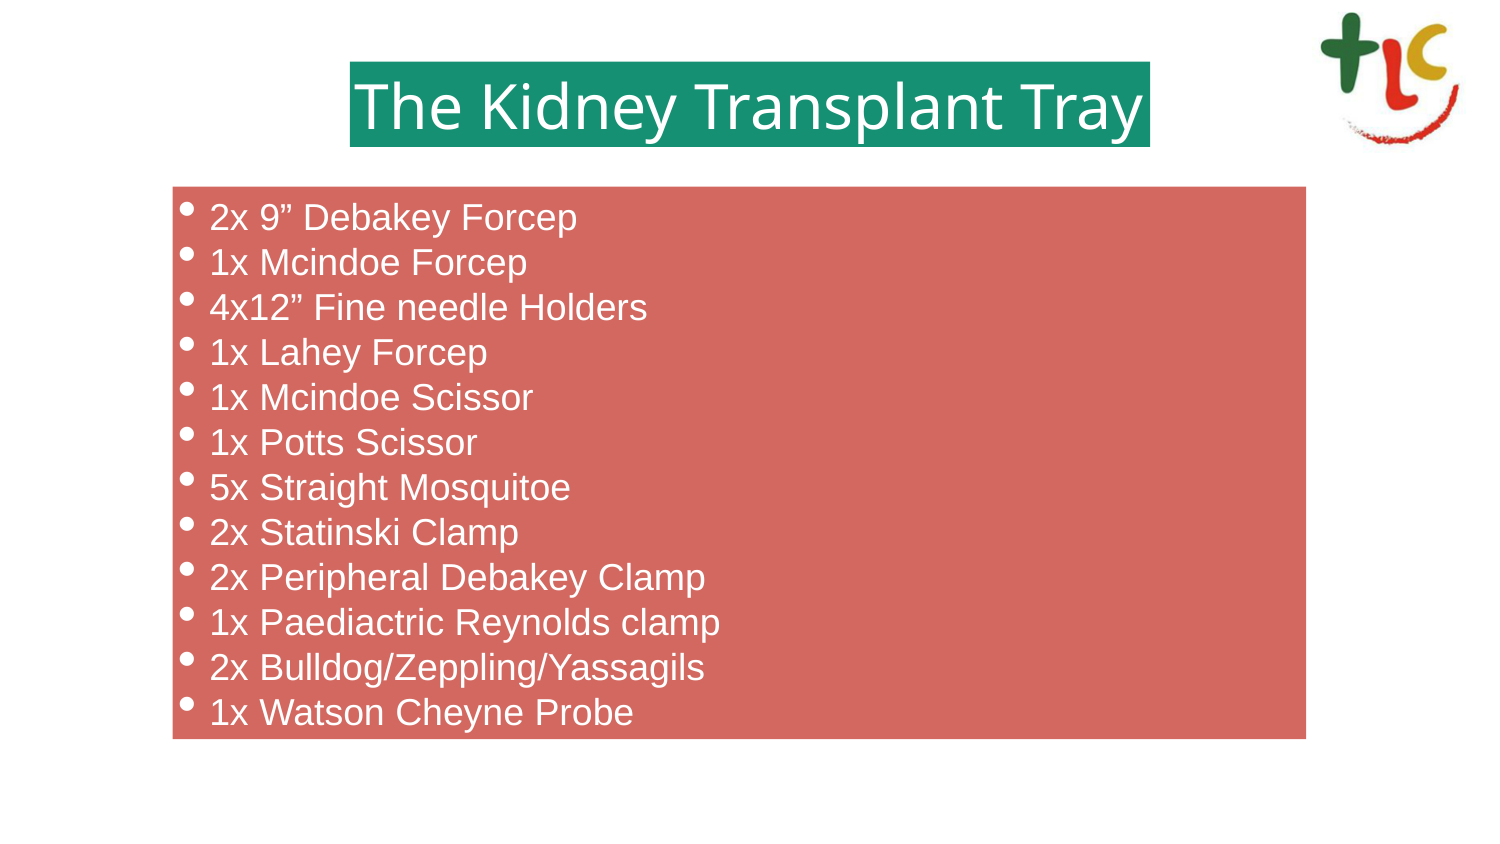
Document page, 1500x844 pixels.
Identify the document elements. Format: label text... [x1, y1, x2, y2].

picture [1283, 0, 1500, 160]
text_box The Kidney Transplant Tray [349, 61, 1151, 147]
text_box 1x BP Handle No.7 2x 9” Debakey Forcep 1x Mcindoe Forcep 4x12” Fine needle Holders 1x Lahey Forcep 1x Mcindoe Scissor 1x Potts Scissor 5x Straight Mosquitoe 2x Statinski Clamp 2x Peripheral Debakey Clamp 1x Paediactric Reynolds clamp 2x Bulldog/Zeppling/Yassagils 1x Watson Cheyne Probe 1x Nerve Hook [172, 186, 1307, 740]
